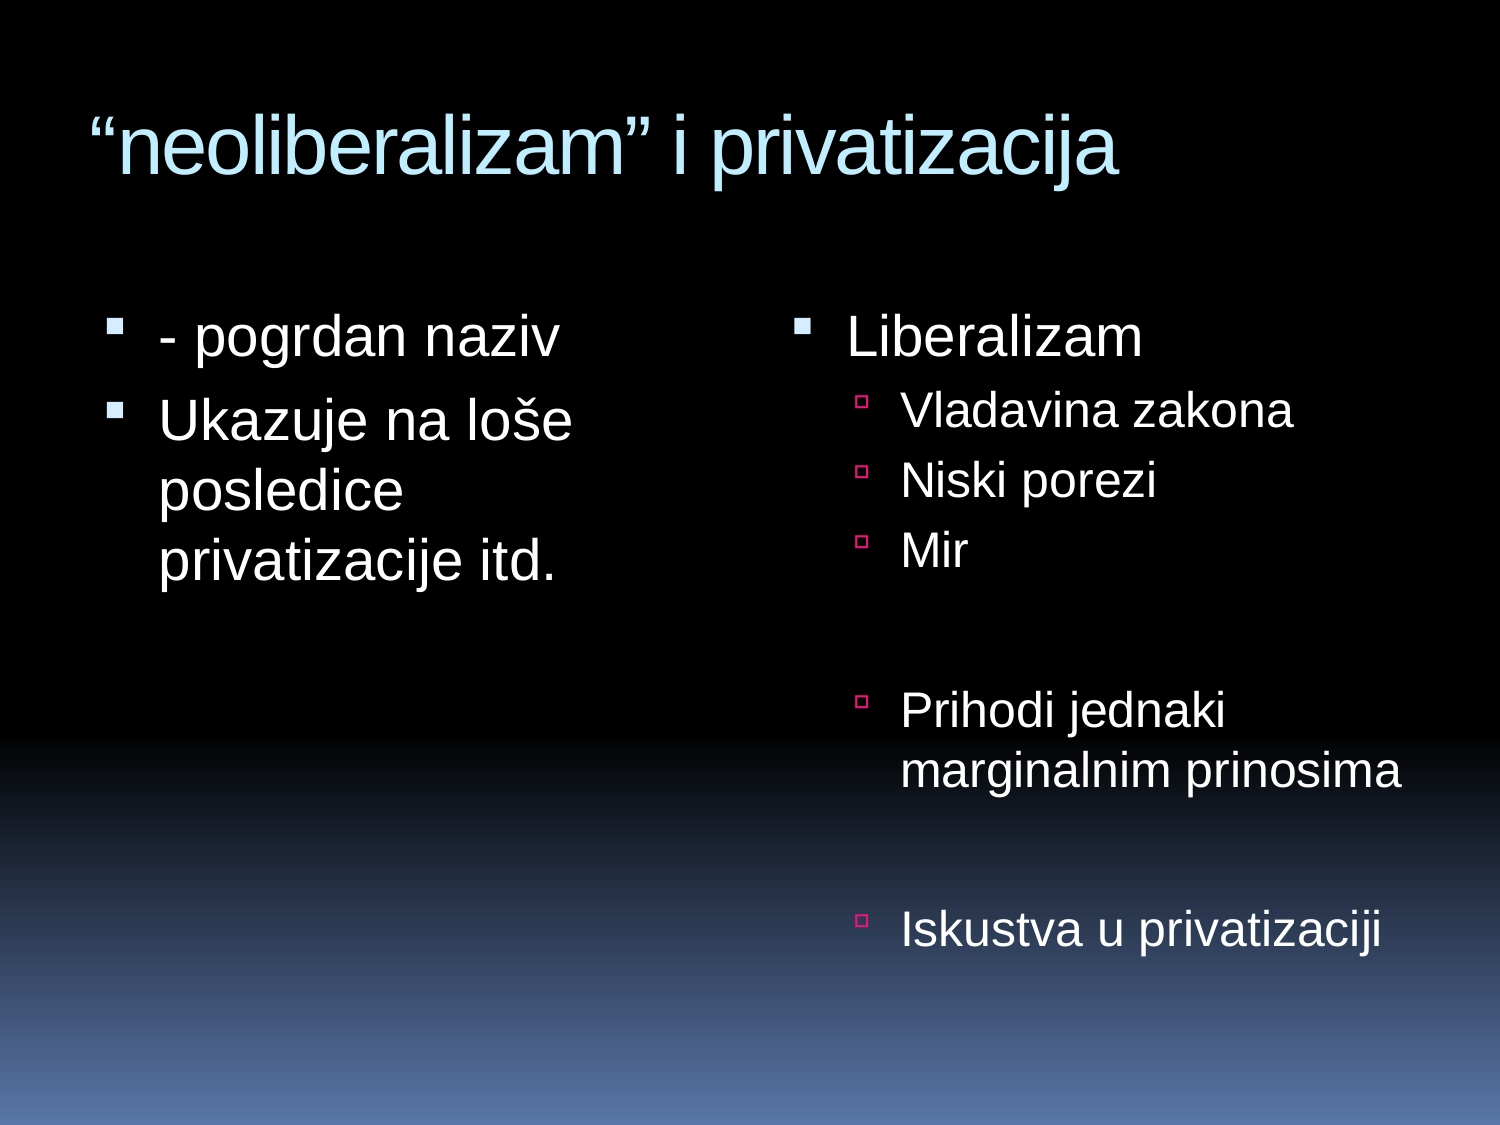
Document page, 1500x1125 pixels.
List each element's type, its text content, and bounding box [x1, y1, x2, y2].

list Liberalizam Vladavina zakona Niski porezi Mir Prihodi jednaki marginalnim prinosima Iskustva u privatizaciji [763, 290, 1427, 1033]
title “neoliberalizam” i privatizacija [75, 83, 1425, 234]
list - pogrdan naziv Ukazuje na loše posledice privatizacije itd. [76, 290, 739, 1033]
